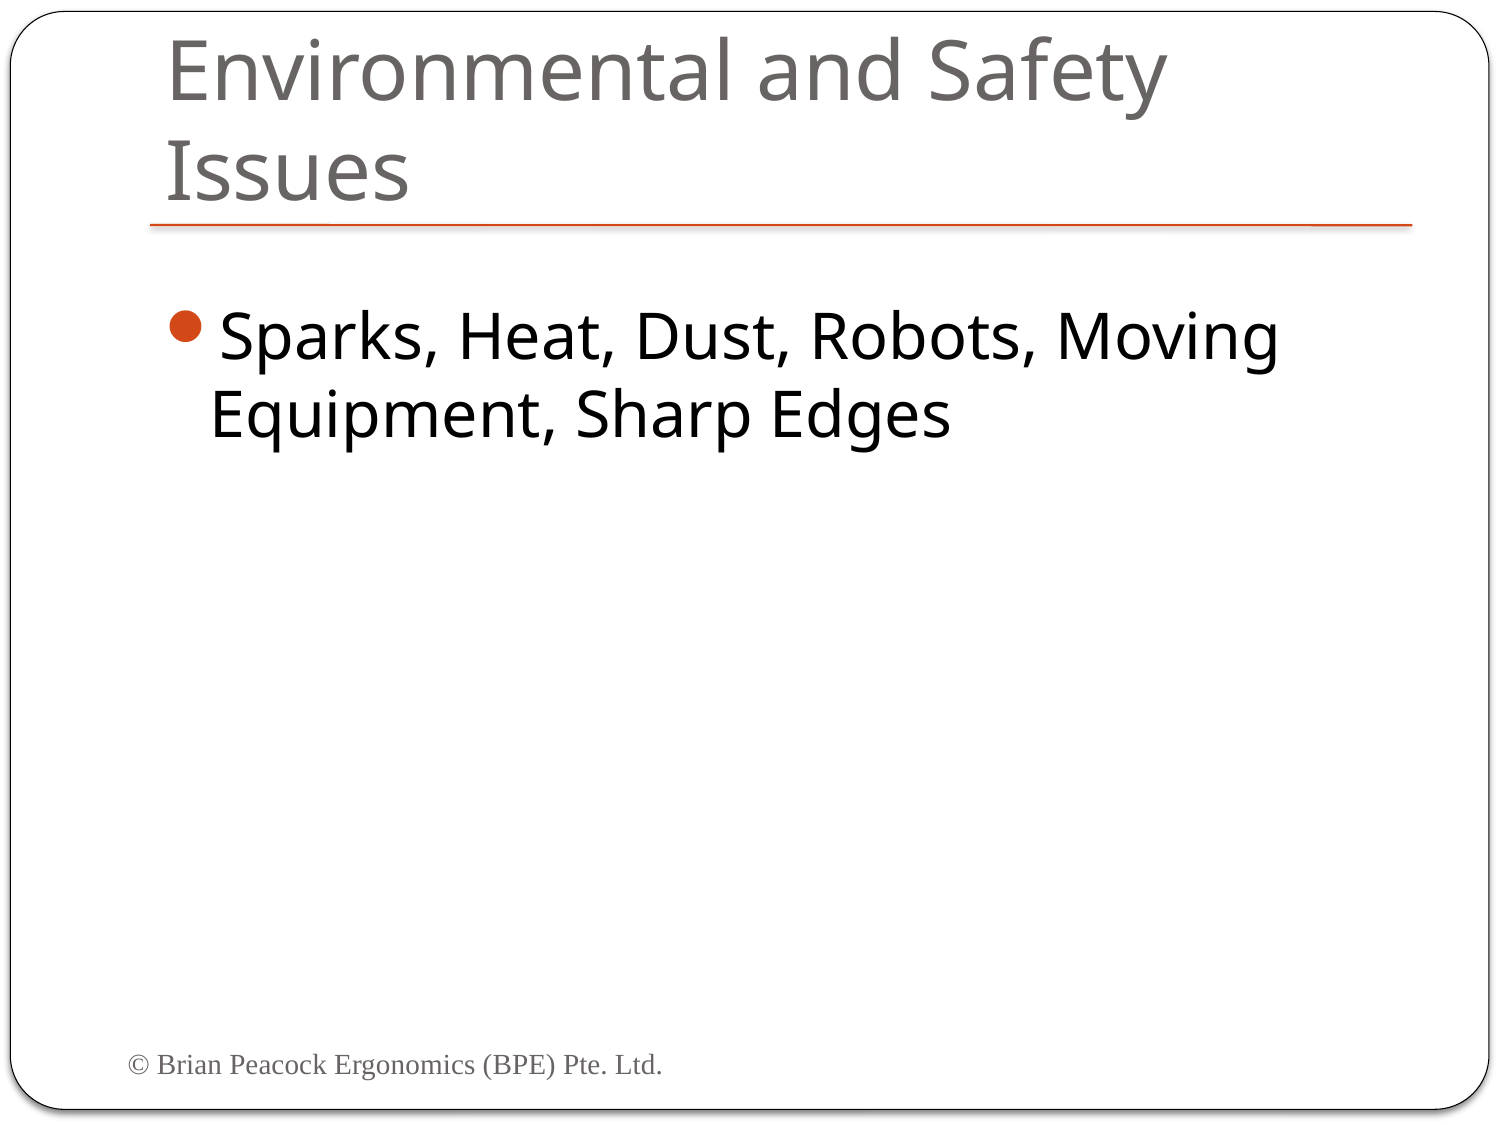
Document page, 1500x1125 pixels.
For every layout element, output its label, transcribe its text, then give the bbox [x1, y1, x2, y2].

footer © Brian Peacock Ergonomics (BPE) Pte. Ltd. [112, 1025, 763, 1100]
list Sparks, Heat, Dust, Robots, Moving Equipment, Sharp Edges [149, 287, 1426, 1038]
title Environmental and Safety Issues [149, 44, 1426, 233]
